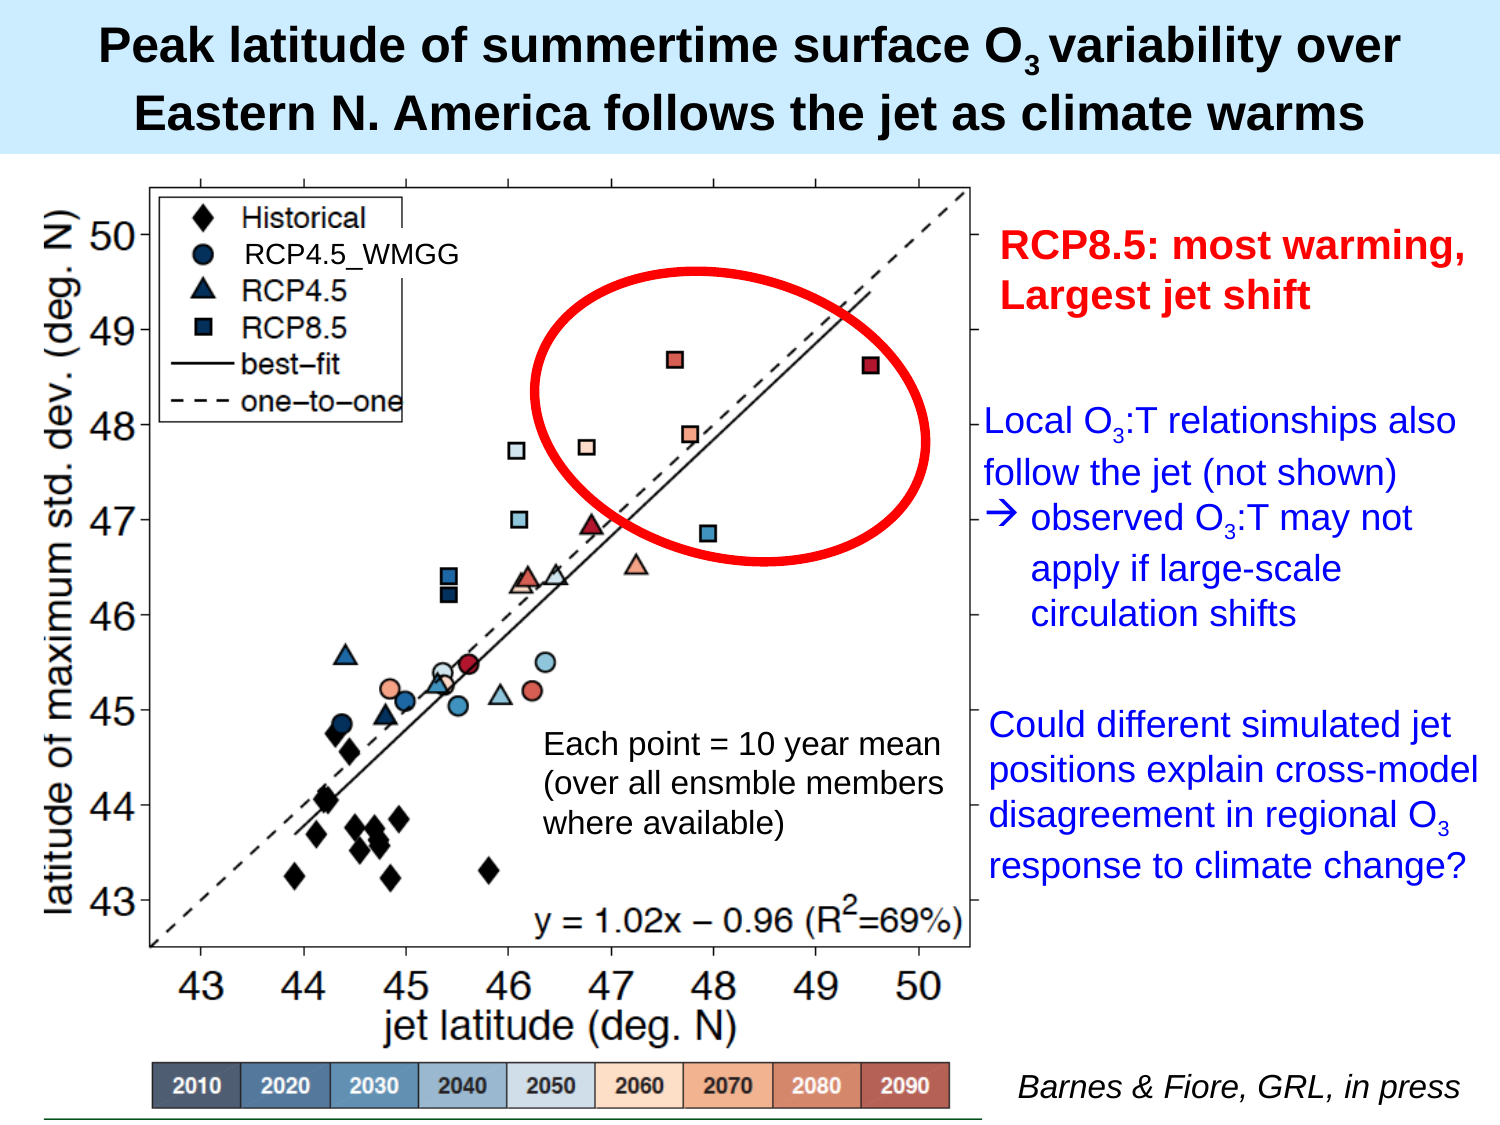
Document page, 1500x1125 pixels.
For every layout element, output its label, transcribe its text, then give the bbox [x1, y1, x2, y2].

picture [43, 153, 983, 1120]
text_box Could different simulated jet positions explain cross-model disagreement in regional O3 response to climate change? [987, 692, 1500, 894]
text_box Barnes & Fiore, GRL, in press [1002, 1058, 1477, 1113]
text_box Local O3:T relationships also follow the jet (not shown) observed O3:T may not apply if large-scale circulation shifts [987, 388, 1500, 641]
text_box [530, 210, 1484, 558]
text_box Peak latitude of summertime surface O3 variability over Eastern N. America follows the jet as climate warms [0, 0, 1500, 154]
